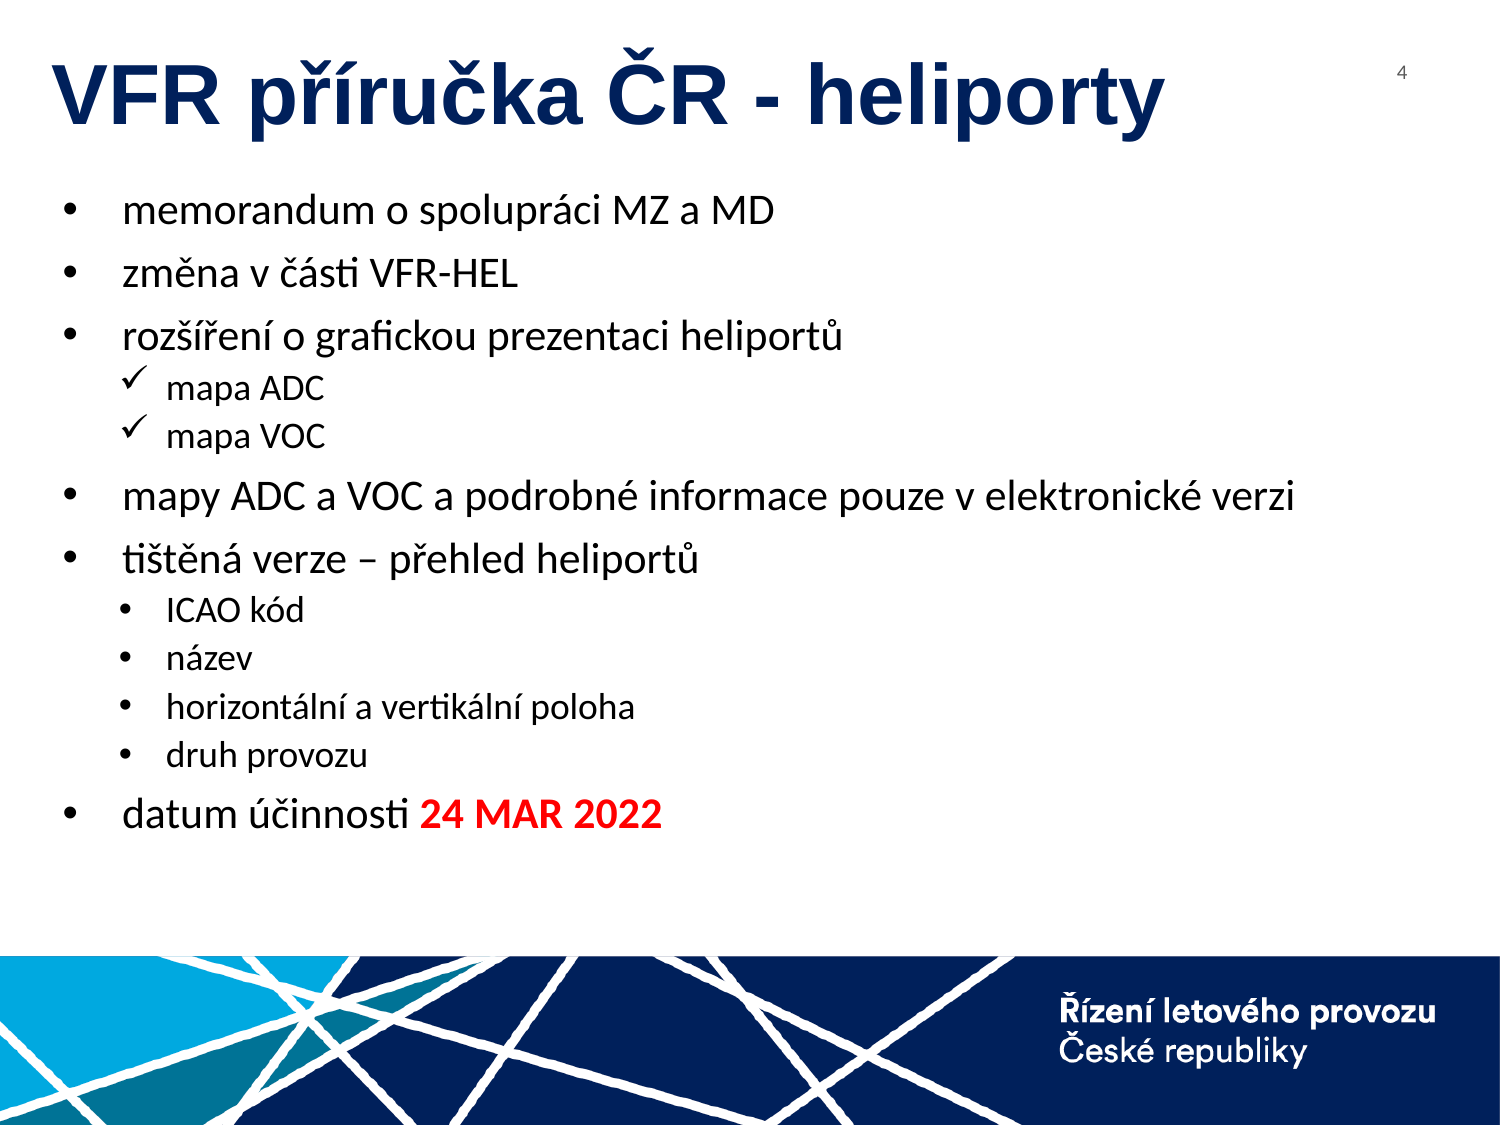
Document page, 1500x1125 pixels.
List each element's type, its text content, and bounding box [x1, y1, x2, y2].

picture [0, 954, 1500, 1125]
title VFR příručka ČR - heliporty [36, 42, 1449, 248]
list memorandum o spolupráci MZ a MD změna v části VFR-HEL rozšíření o grafickou prezentaci heliportů mapa ADC mapa VOC mapy ADC a VOC a podrobné informace pouze v elektronické verzi tištěná verze – přehled heliportů ICAO kód název horizontální a vertikální poloha druh provozu datum účinnosti 24 MAR 2022 [47, 179, 1460, 935]
